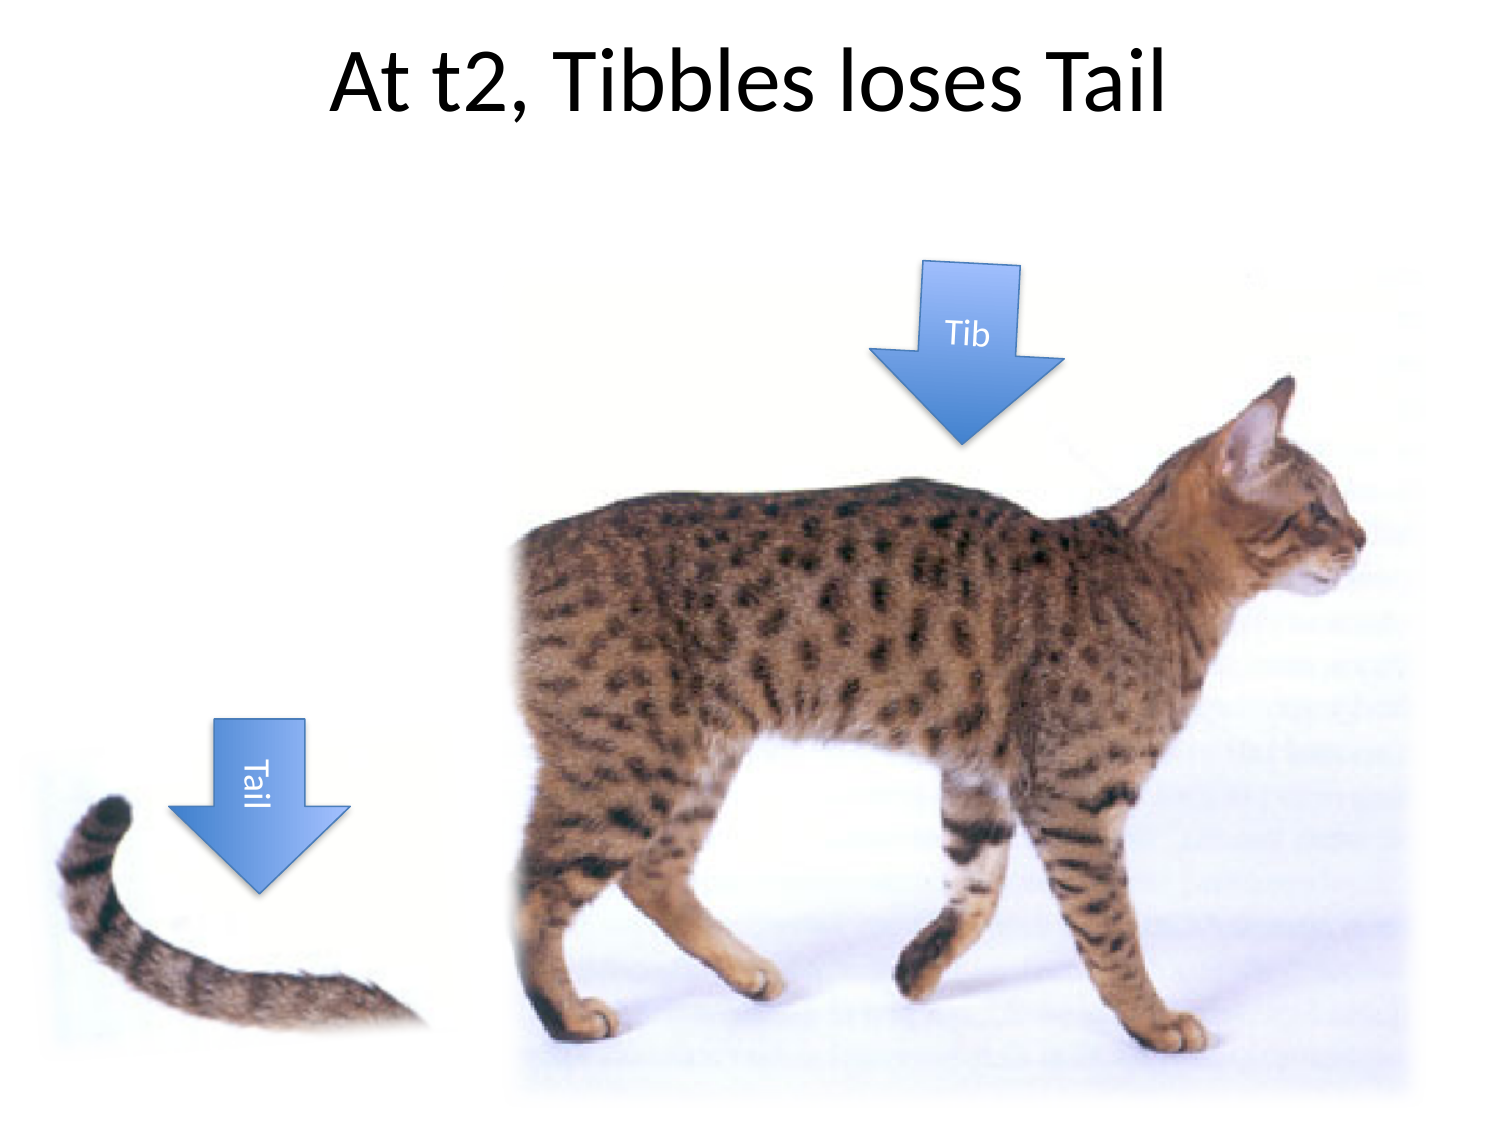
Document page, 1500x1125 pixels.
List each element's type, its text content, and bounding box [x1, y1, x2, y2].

picture [48, 672, 443, 1111]
picture [502, 267, 1426, 1110]
title At t2, Tibbles loses Tail [75, 0, 1425, 150]
text_box Tib [921, 259, 1021, 265]
